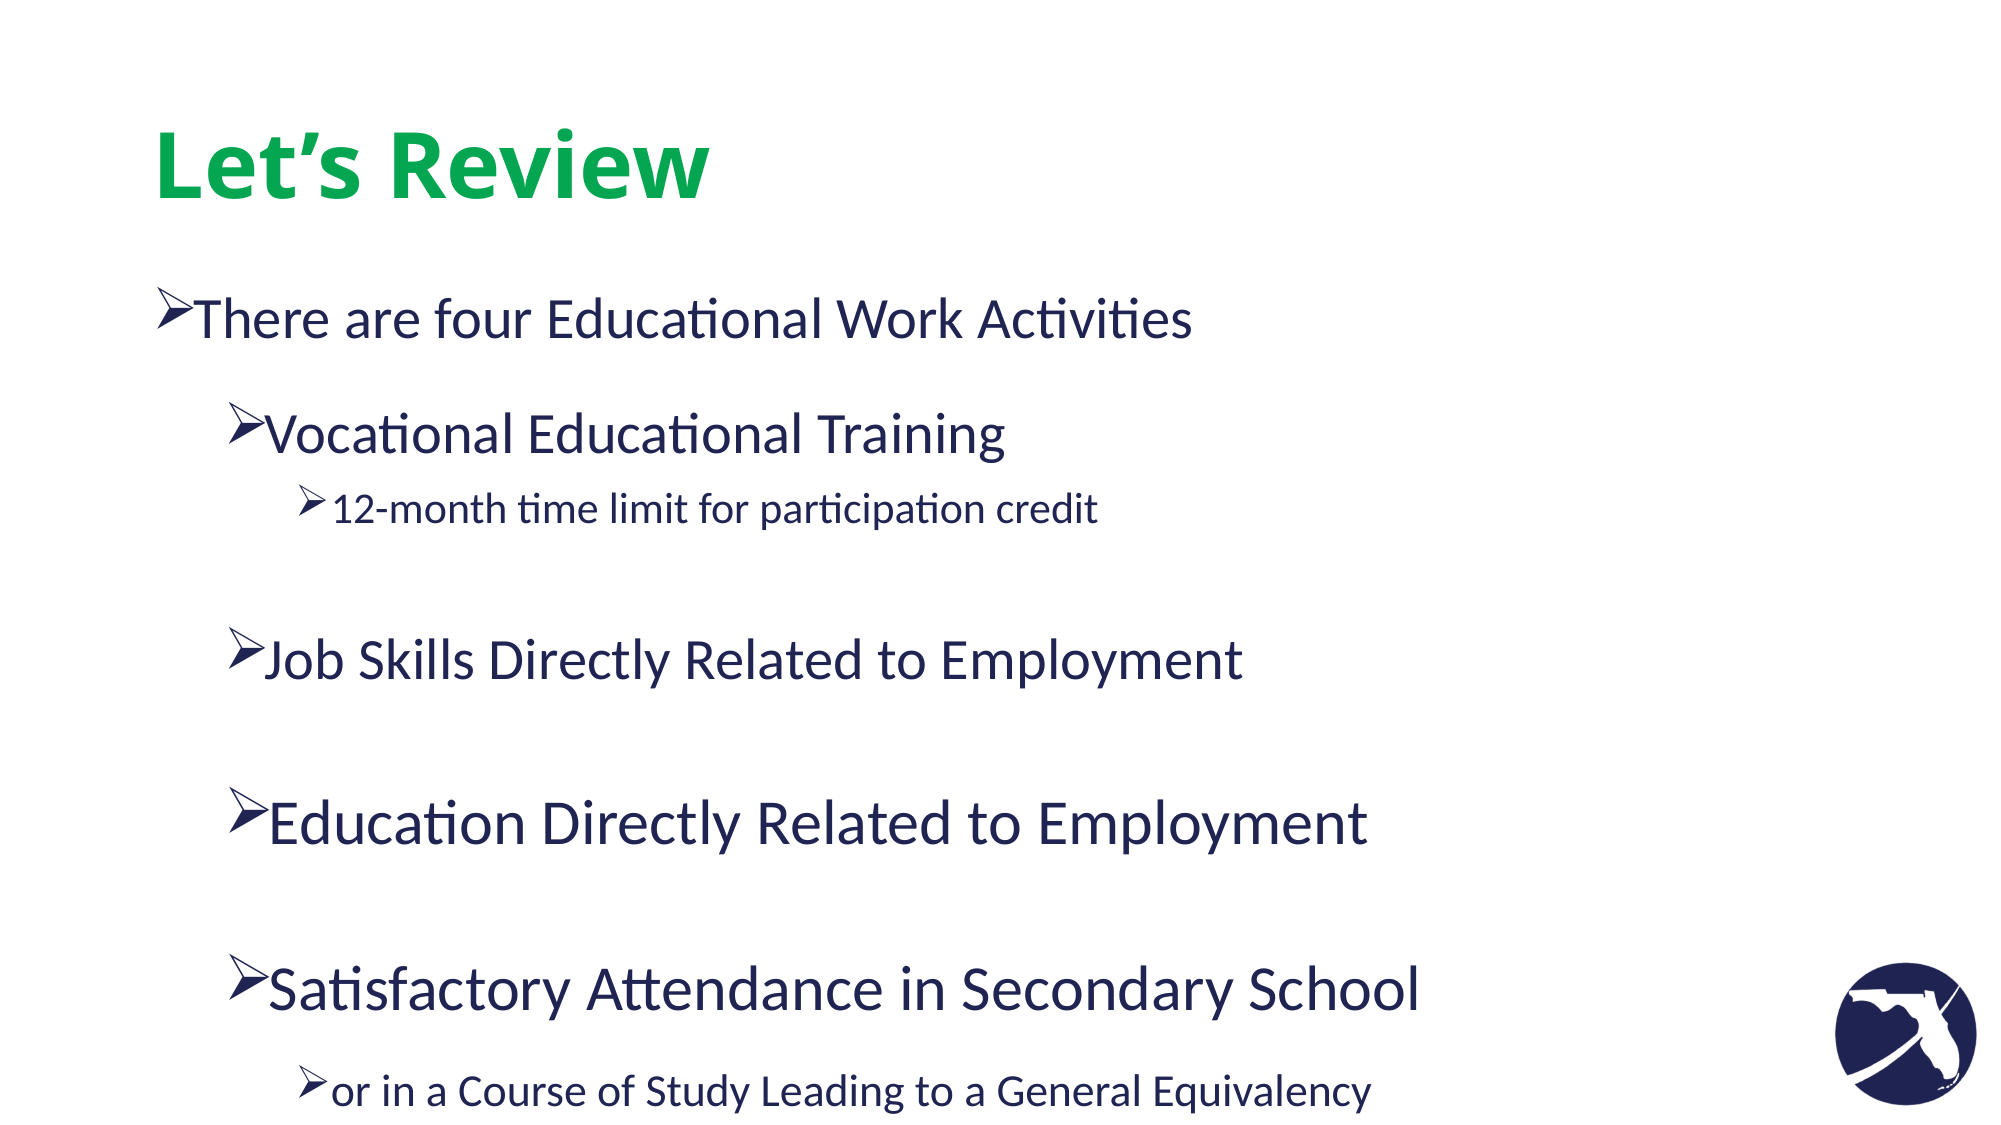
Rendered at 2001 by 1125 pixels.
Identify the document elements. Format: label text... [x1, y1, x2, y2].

list There are four Educational Work Activities Vocational Educational Training 12-month time limit for participation credit Job Skills Directly Related to Employment Education Directly Related to Employment Satisfactory Attendance in Secondary School or in a Course of Study Leading to a General Equivalency [137, 237, 1863, 1125]
picture [1834, 961, 1979, 1109]
title Let’s Review [137, 59, 1863, 237]
